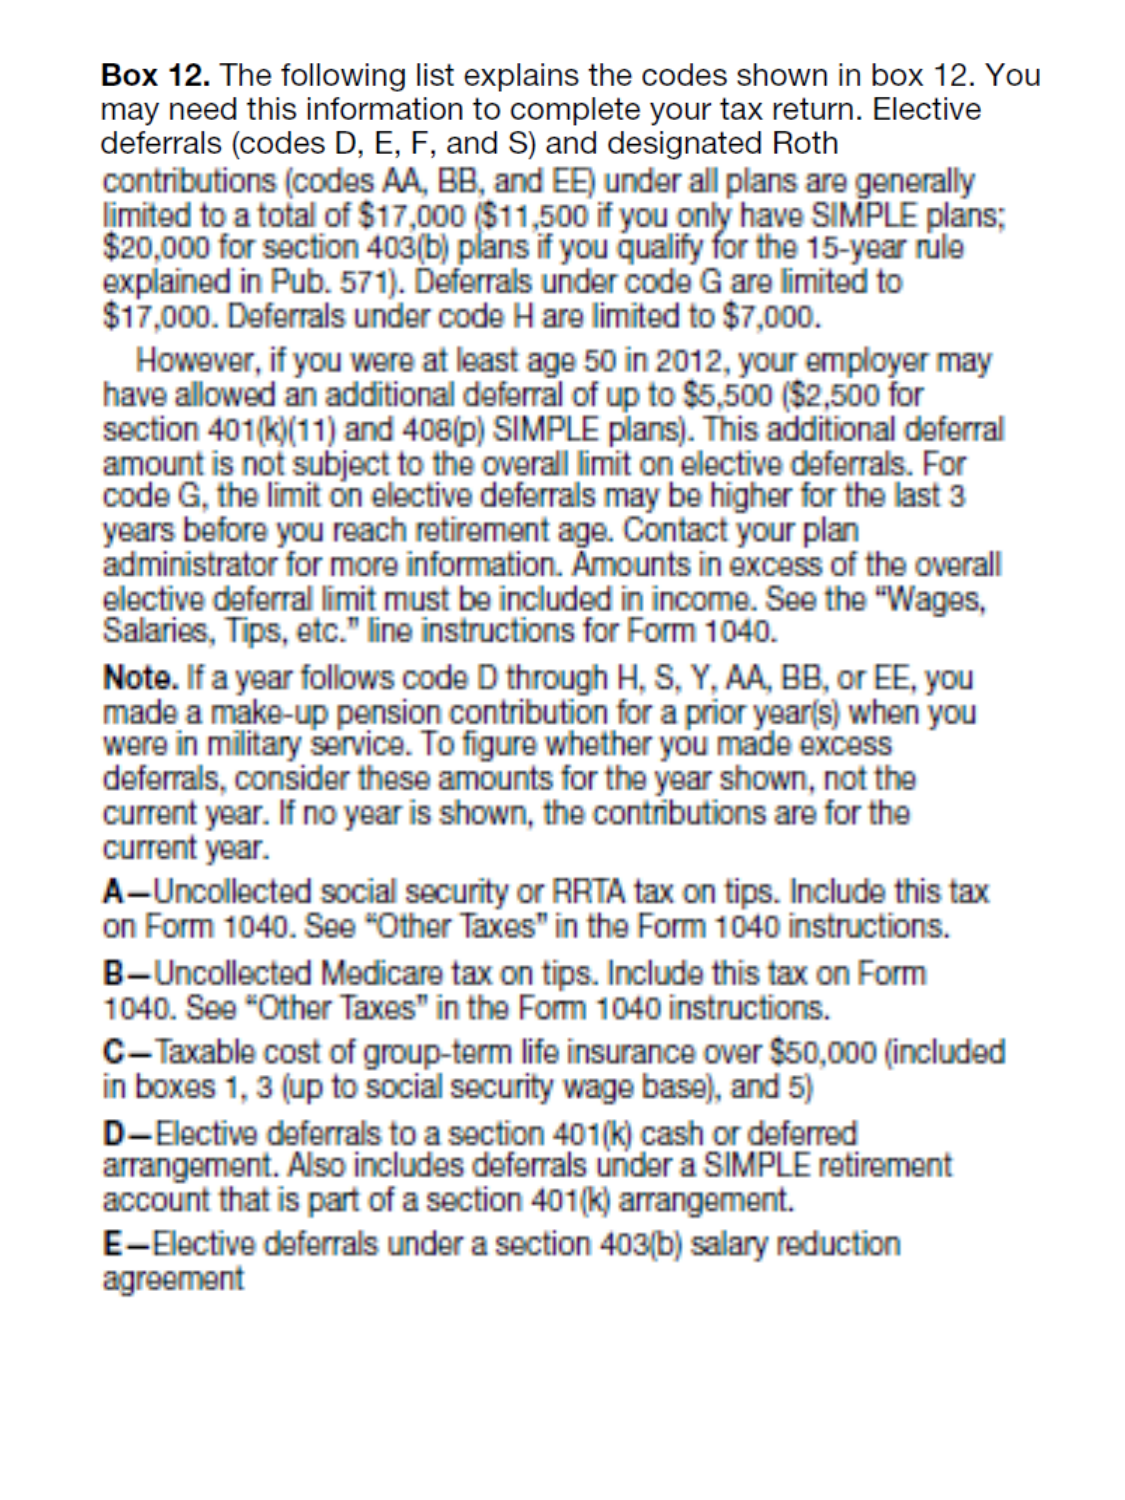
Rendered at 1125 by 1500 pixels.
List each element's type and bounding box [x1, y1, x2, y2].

picture [99, 62, 1075, 1313]
